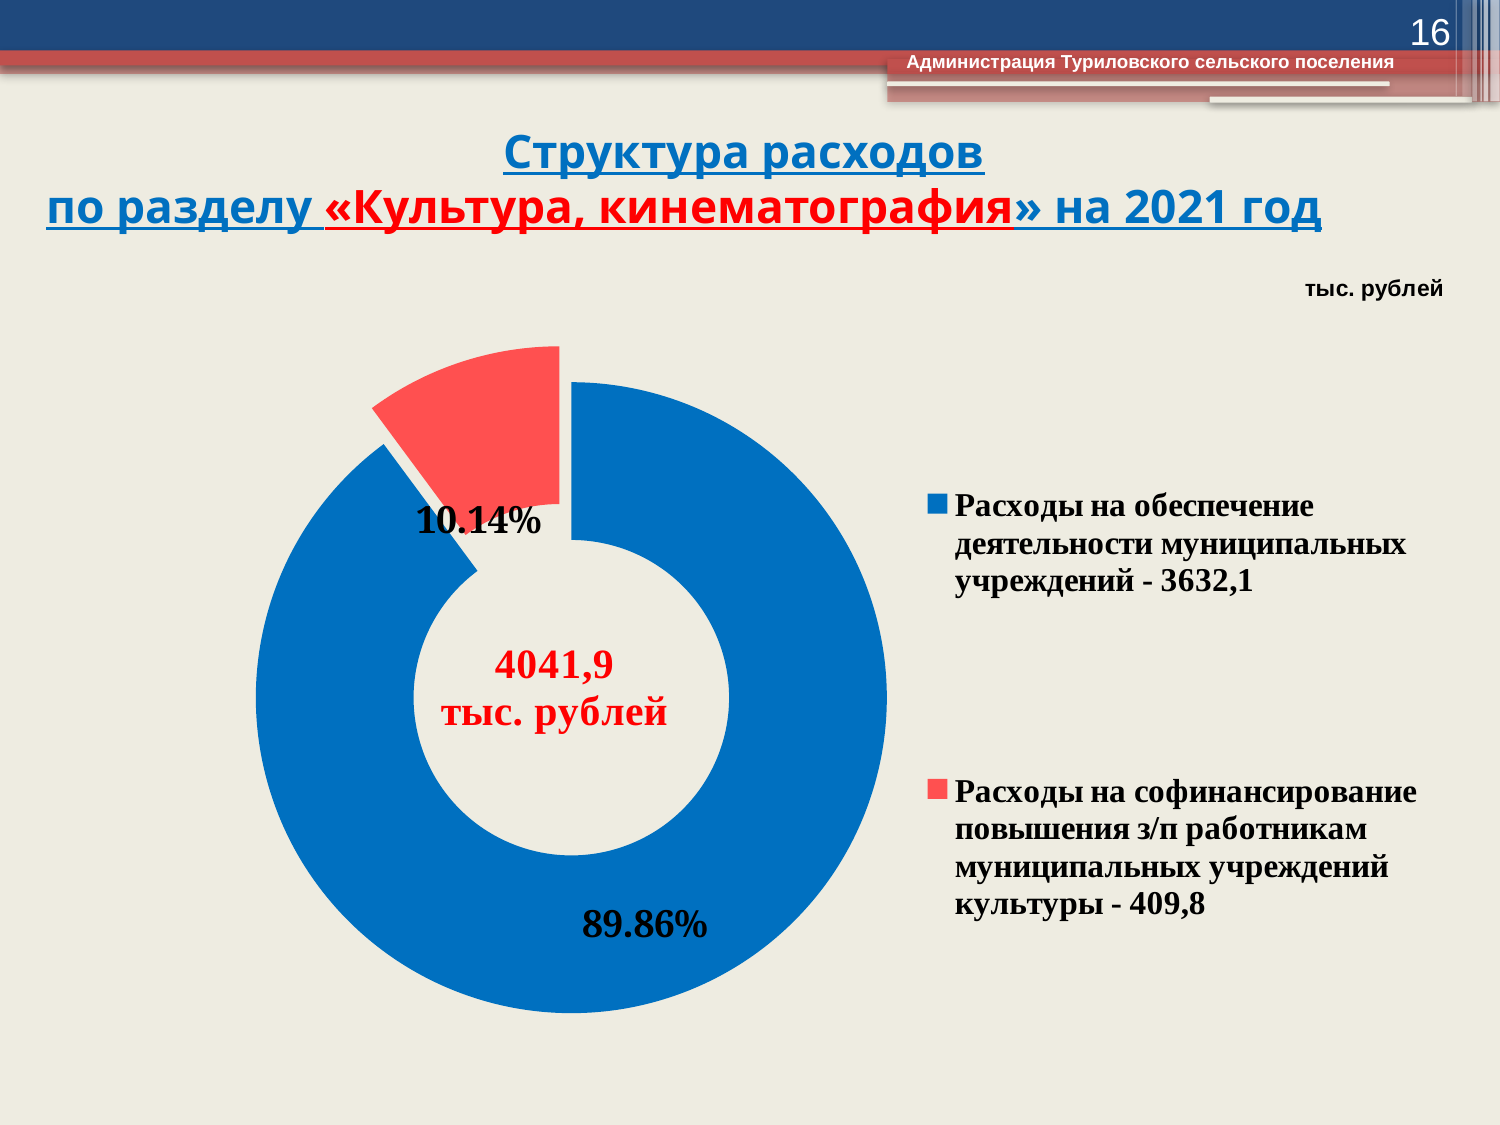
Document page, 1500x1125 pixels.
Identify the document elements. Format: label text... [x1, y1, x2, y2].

chart [182, 231, 1500, 1125]
slide_number 16 [1340, 0, 1466, 61]
text_box Администрация Туриловского сельского поселения [891, 42, 1447, 80]
title Структура расходов по разделу «Культура, кинематография» на 2021 год [29, 87, 1459, 268]
